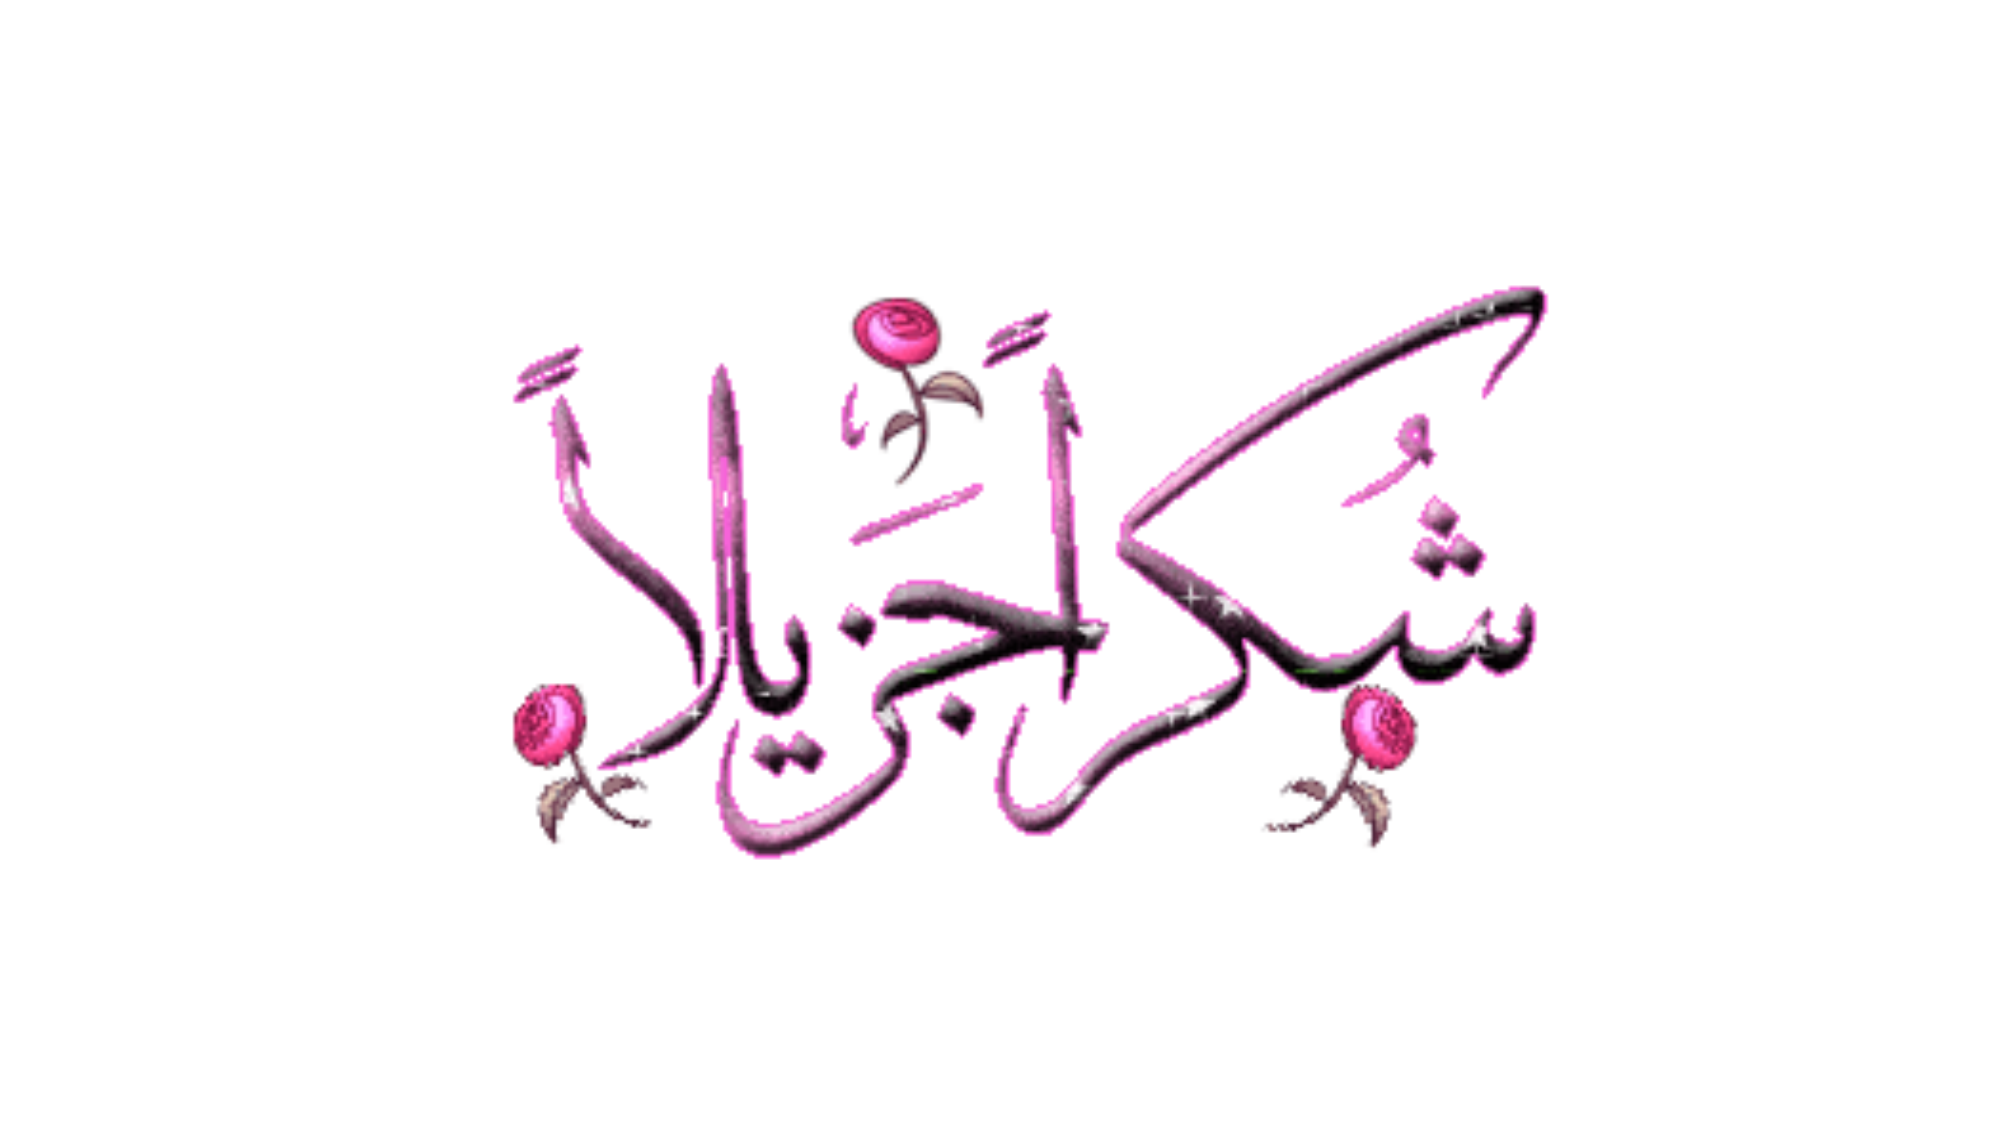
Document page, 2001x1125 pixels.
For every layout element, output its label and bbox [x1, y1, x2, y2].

picture [481, 261, 1583, 887]
